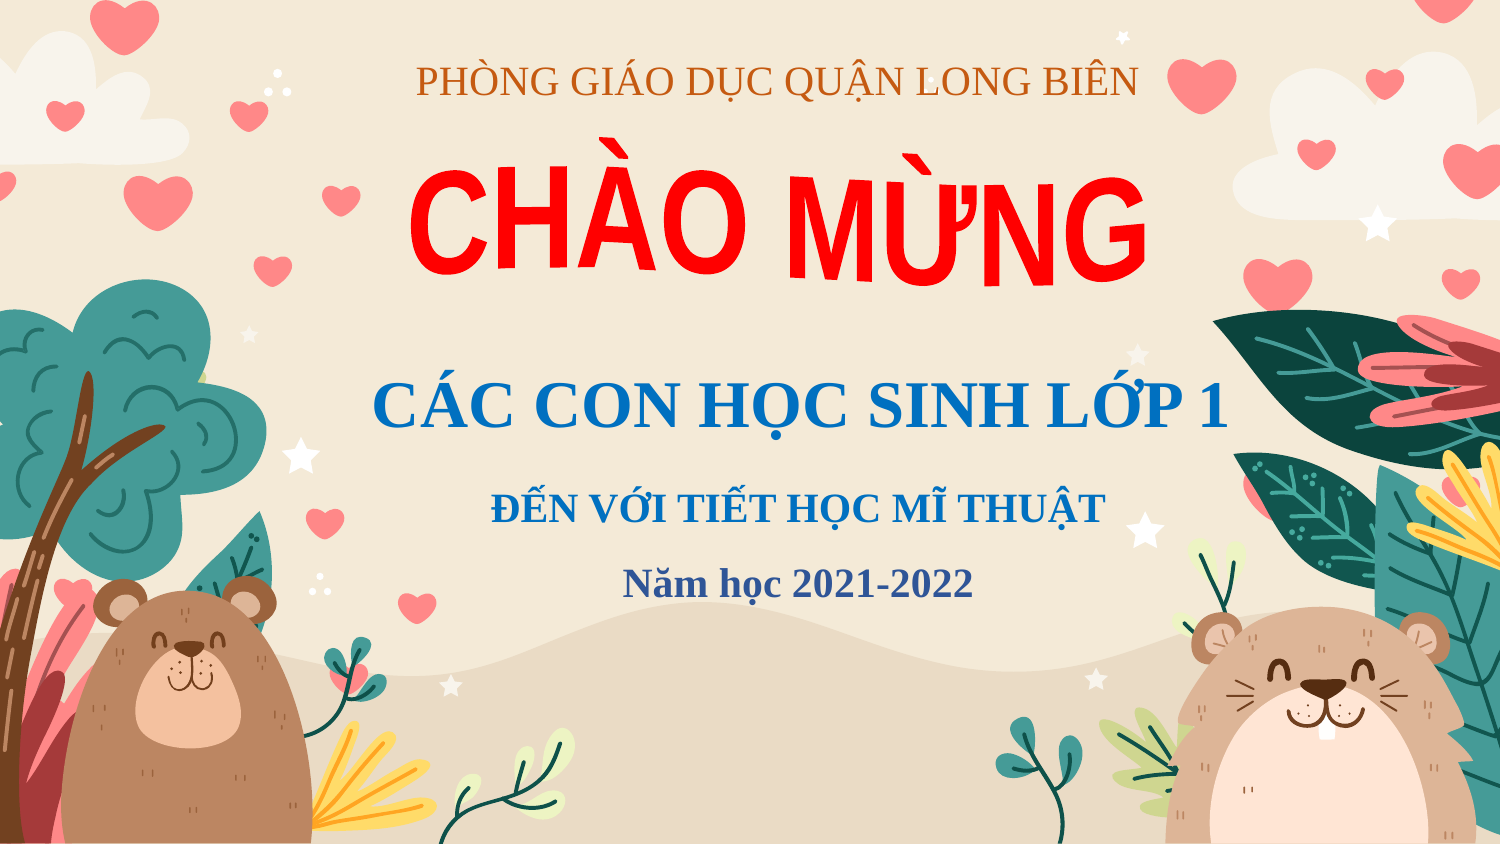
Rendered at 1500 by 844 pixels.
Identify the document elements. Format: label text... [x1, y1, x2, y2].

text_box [1163, 0, 1500, 277]
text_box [0, 279, 1500, 844]
text_box PHÒNG GIÁO DỤC QUẬN LONG BIÊN [444, 46, 1158, 111]
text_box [0, 0, 439, 277]
